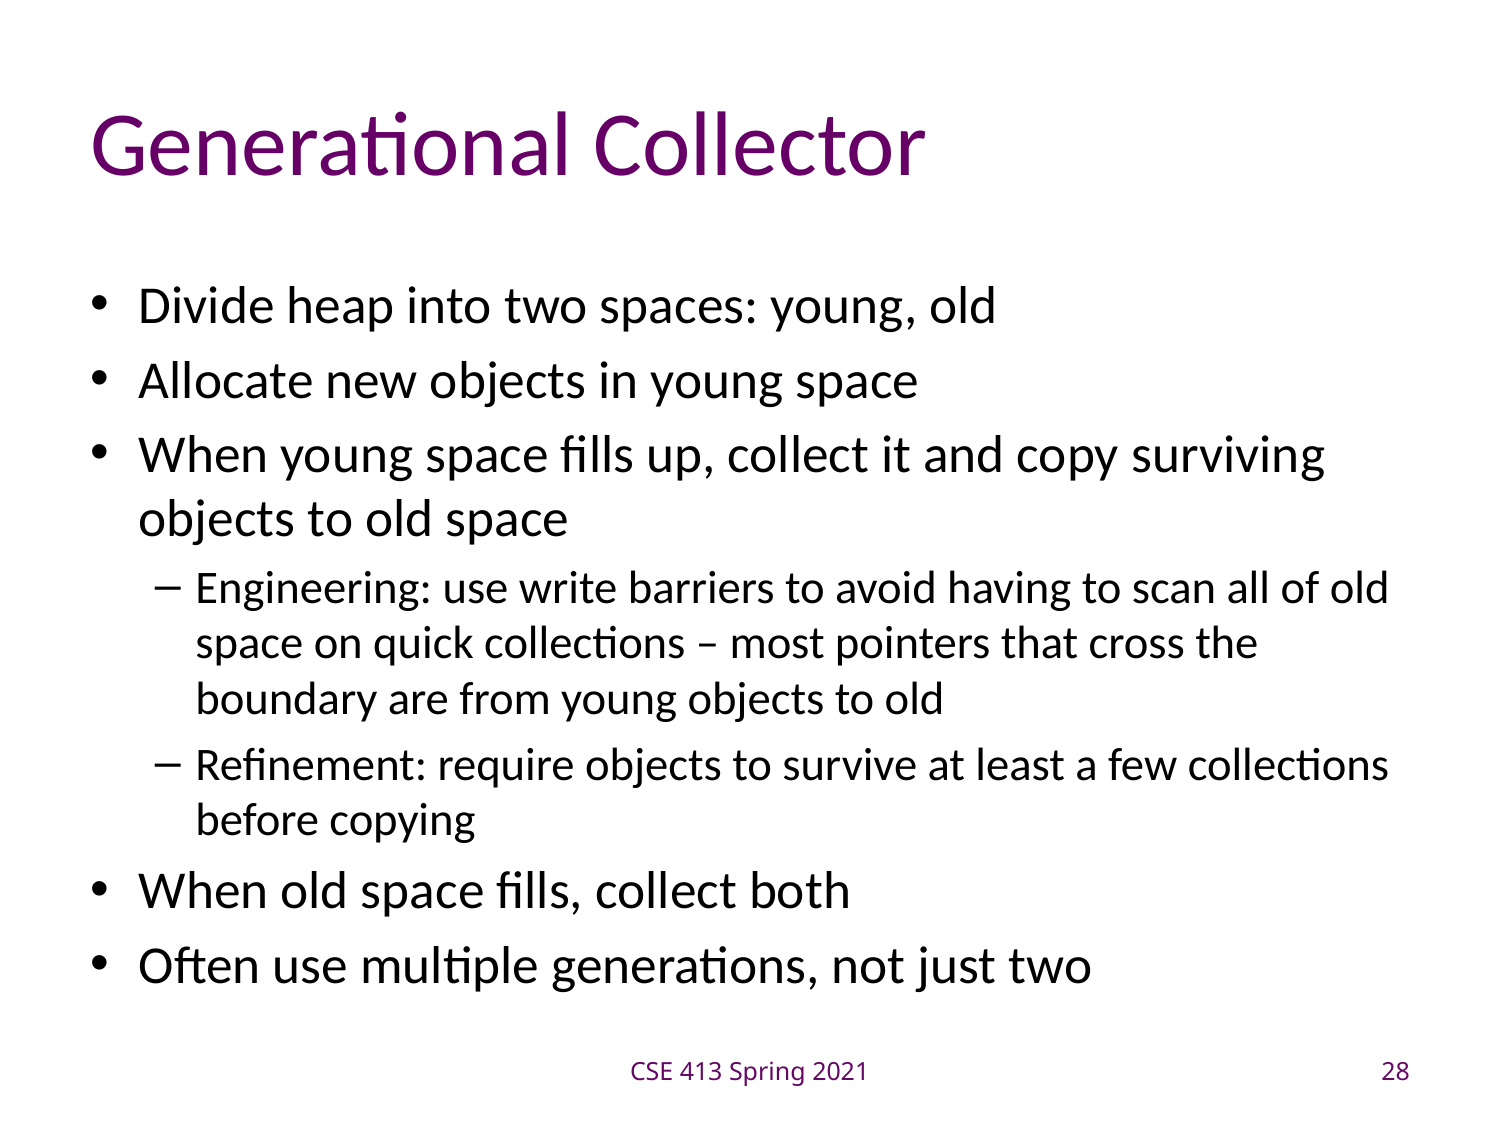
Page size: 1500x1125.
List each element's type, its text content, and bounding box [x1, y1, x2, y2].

title Generational Collector [75, 45, 1425, 233]
slide_number 28 [1074, 1042, 1425, 1103]
footer CSE 413 Spring 2021 [512, 1042, 988, 1103]
list Divide heap into two spaces: young, old Allocate new objects in young space When young space fills up, collect it and copy surviving objects to old space Engineering: use write barriers to avoid having to scan all of old space on quick collections – most pointers that cross the boundary are from young objects to old Refinement: require objects to survive at least a few collections before copying When old space fills, collect both Often use multiple generations, not just two [75, 262, 1425, 1005]
